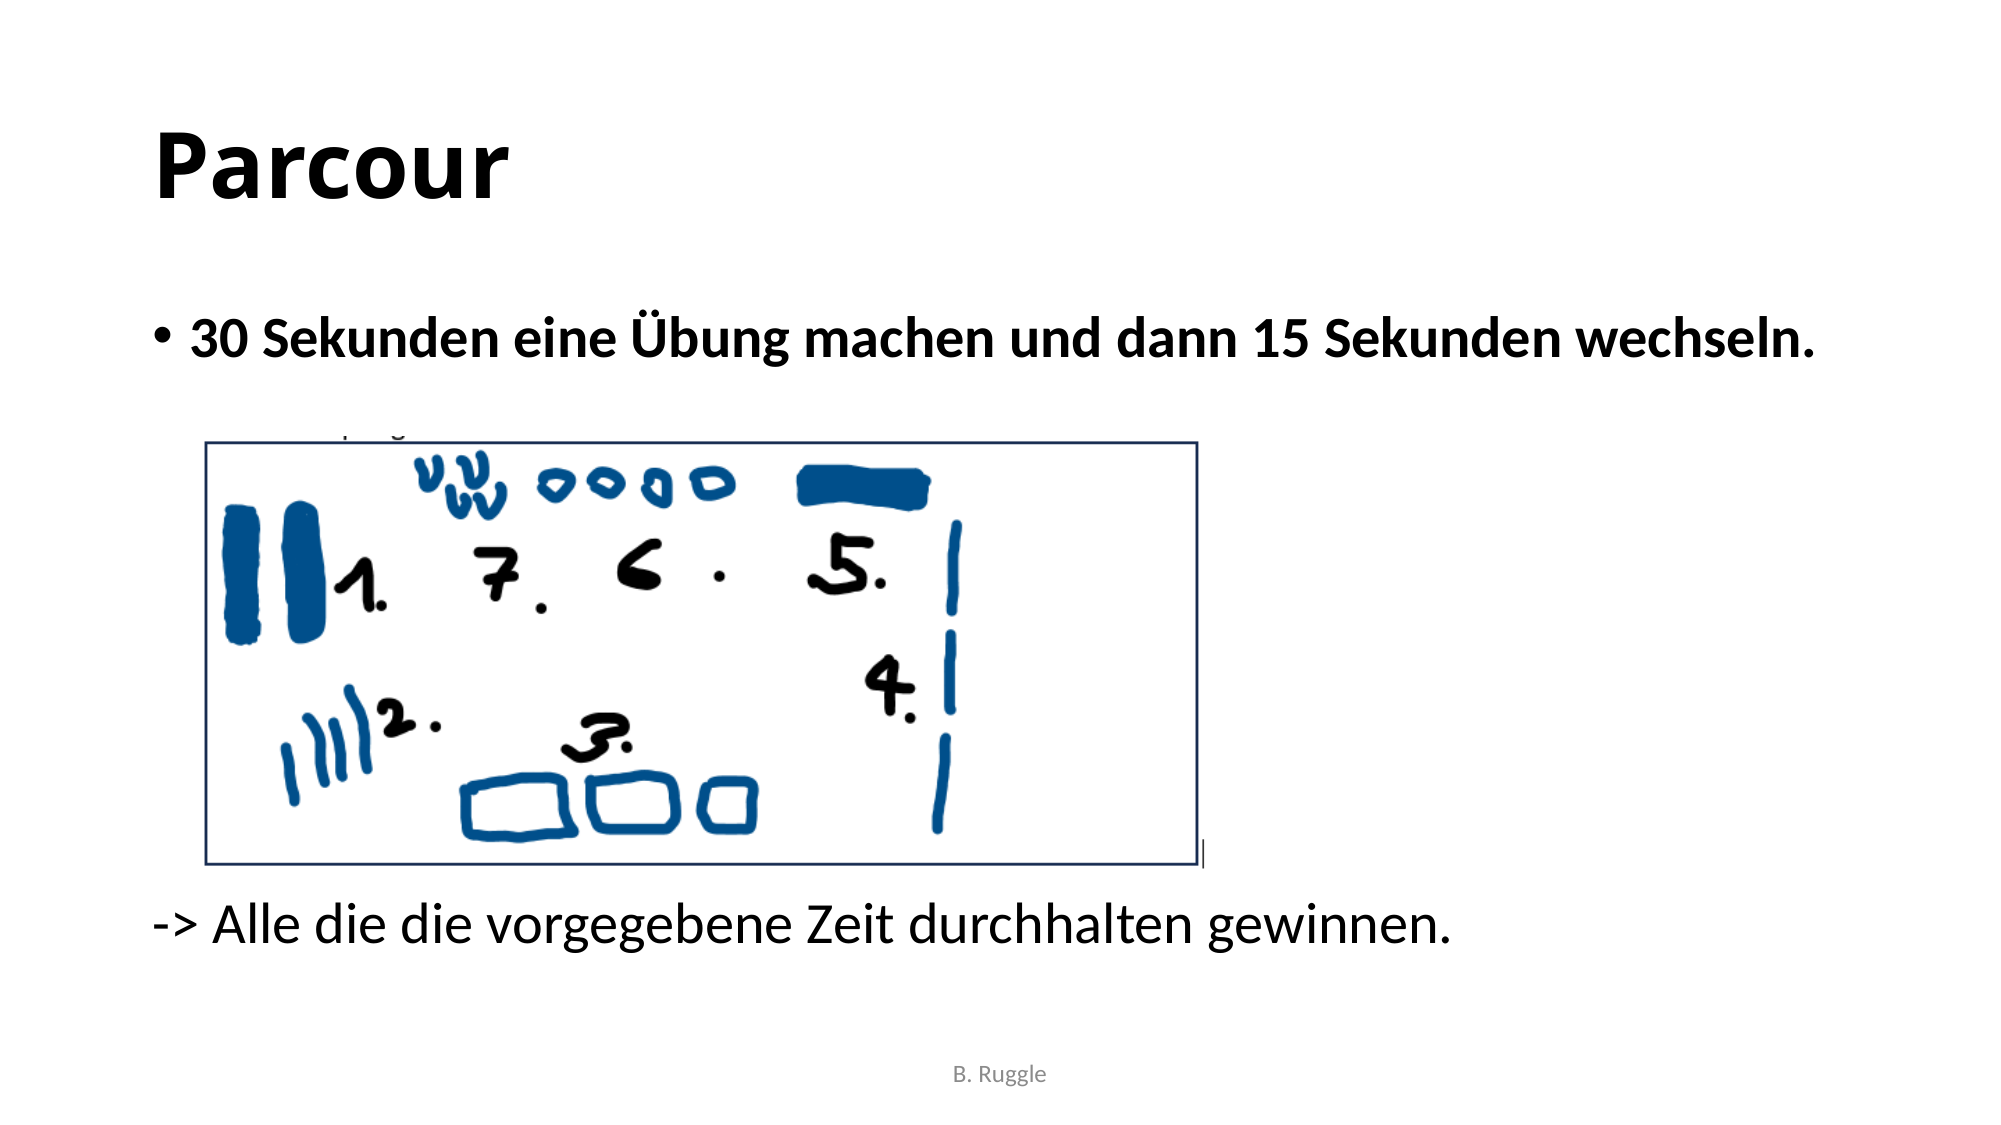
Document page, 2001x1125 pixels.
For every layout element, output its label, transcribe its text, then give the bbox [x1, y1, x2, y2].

title Parcour [137, 59, 1863, 278]
picture [201, 436, 1218, 877]
footer B. Ruggle [662, 1042, 1338, 1103]
list 30 Sekunden eine Übung machen und dann 15 Sekunden wechseln. -> Alle die die vorgegebene Zeit durchhalten gewinnen. [137, 299, 1863, 1014]
